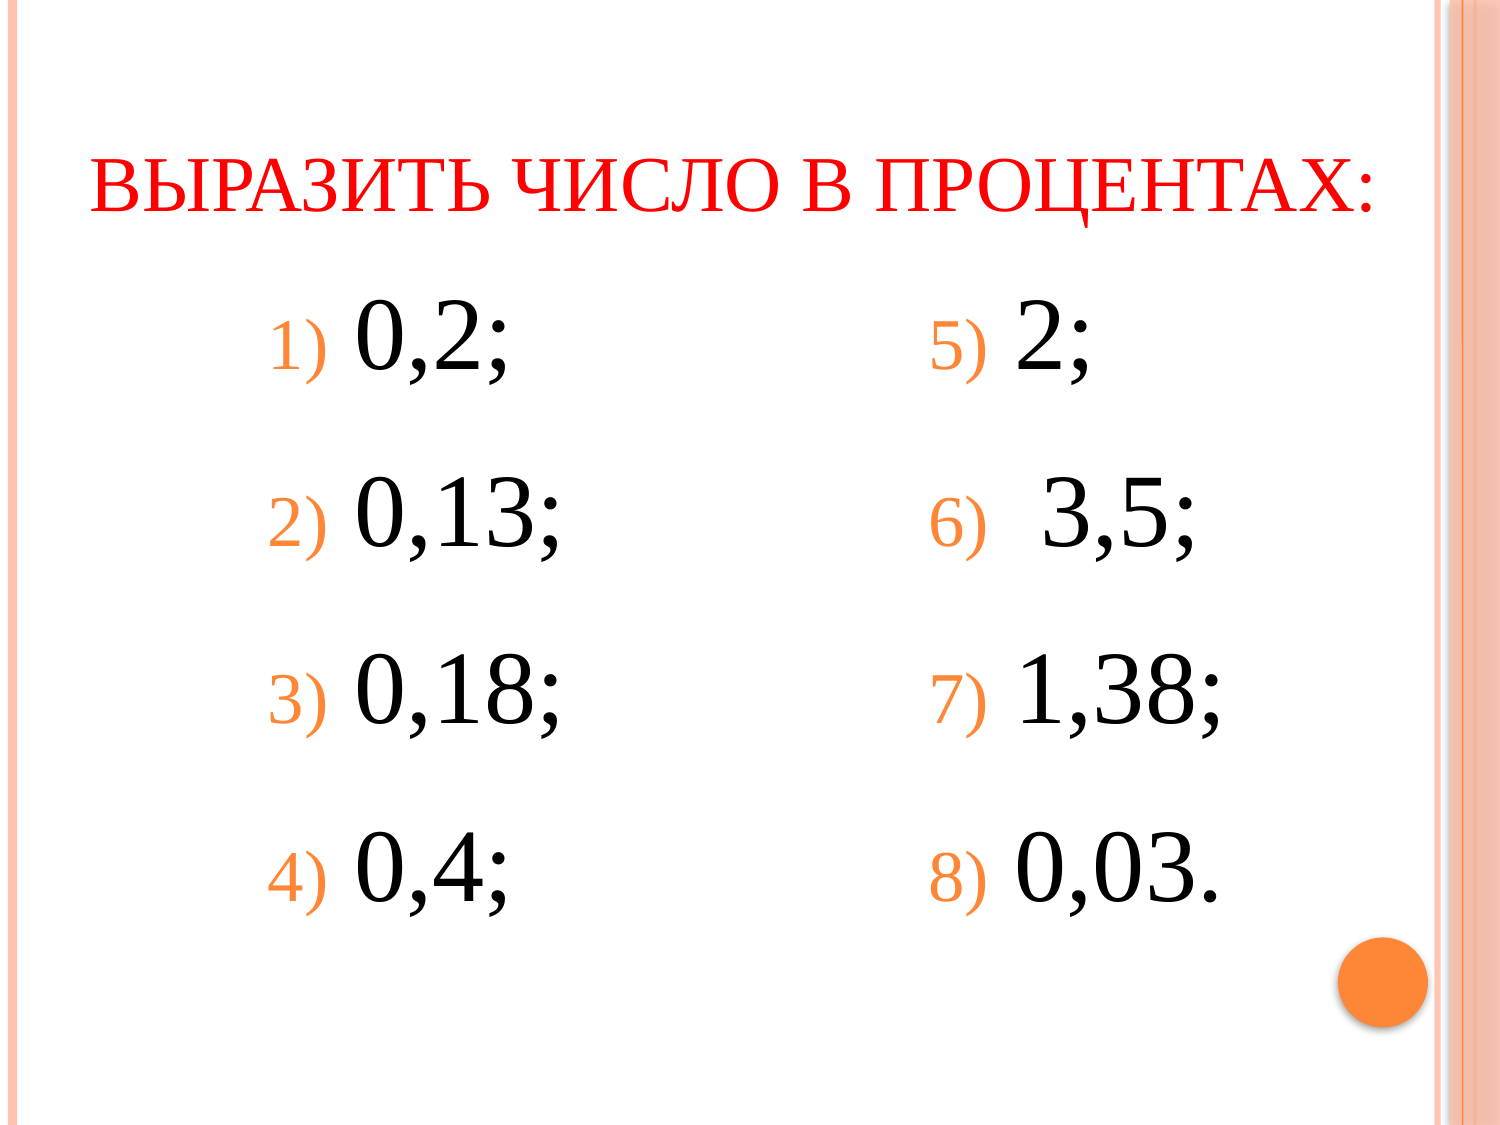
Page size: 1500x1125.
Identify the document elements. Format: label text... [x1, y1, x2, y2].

list 0,2; 0,13; 0,18; 0,4; 2; 3,5; 1,38; 0,03. [150, 257, 1500, 1001]
title Выразить число в процентах: [75, 45, 1425, 235]
